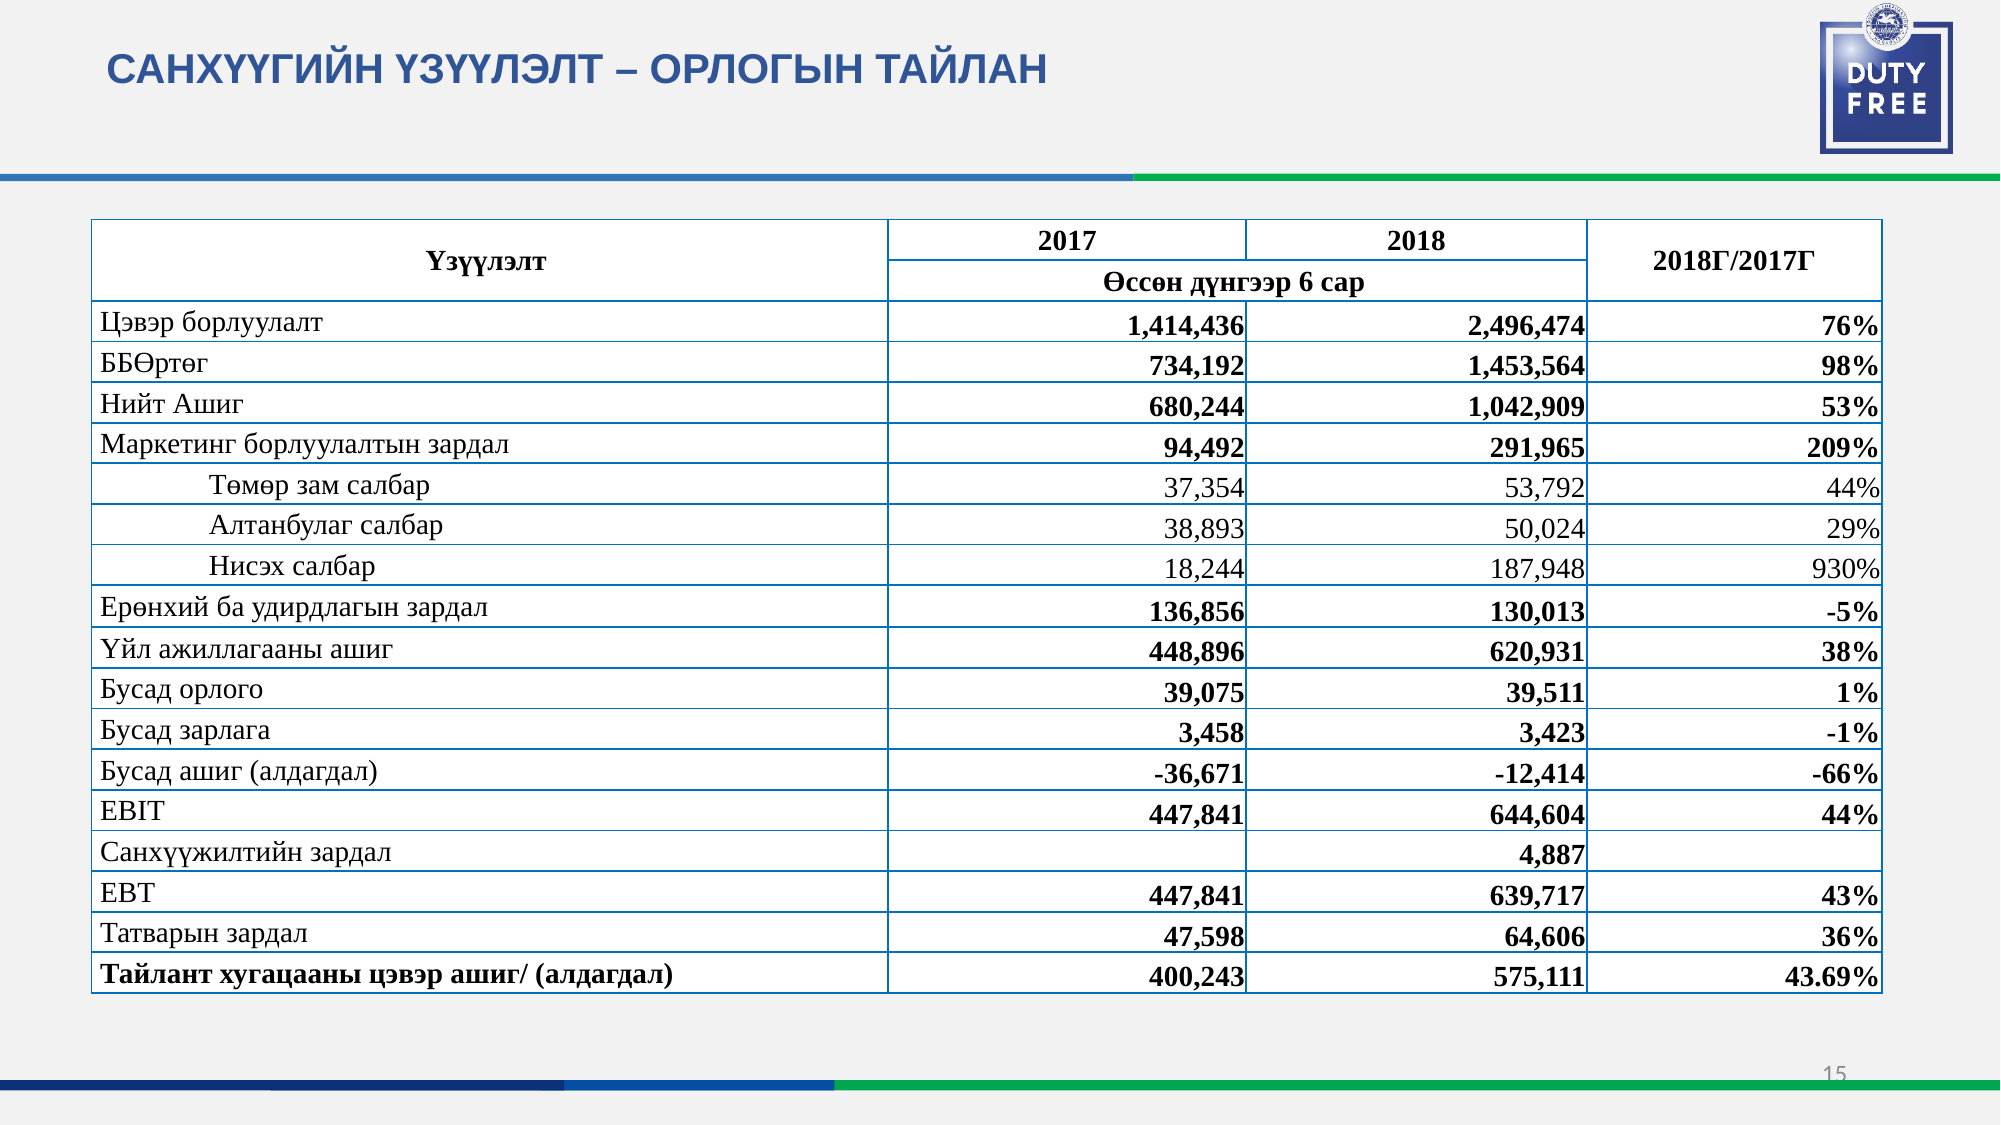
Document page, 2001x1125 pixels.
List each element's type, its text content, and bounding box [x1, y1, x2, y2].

table_cell Санхүүжилтийн зардал [92, 831, 887, 870]
table_cell -66% [1588, 750, 1881, 789]
table_cell 575,111 [1247, 953, 1586, 992]
table_header Үзүүлэлт [92, 220, 887, 300]
table_cell 4,887 [1247, 831, 1586, 870]
table_header 2018Г/2017Г [1588, 220, 1881, 300]
table_cell 36% [1588, 913, 1881, 951]
table_cell -36,671 [889, 750, 1245, 789]
table_cell [1588, 831, 1881, 870]
table_cell 291,965 [1247, 424, 1586, 462]
table_cell Өссөн дүнгээр 6 сар [889, 261, 1586, 300]
table_cell 53% [1588, 383, 1881, 422]
table_cell Бусад орлого [92, 669, 887, 708]
table_cell Алтанбулаг салбар [92, 505, 887, 544]
table_cell 1,414,436 [889, 302, 1245, 341]
table_cell 1,042,909 [1247, 383, 1586, 422]
table_cell Бусад ашиг (алдагдал) [92, 750, 887, 789]
table_cell Төмөр зам салбар [92, 464, 887, 503]
table_cell 130,013 [1247, 586, 1586, 626]
table_cell EBT [92, 872, 887, 911]
table_cell 64,606 [1247, 913, 1586, 951]
table_cell 447,841 [889, 872, 1245, 911]
table_cell 39,075 [889, 669, 1245, 708]
table_cell 1,453,564 [1247, 342, 1586, 381]
table_cell 620,931 [1247, 628, 1586, 667]
table_cell 3,458 [889, 709, 1245, 748]
table_cell 1% [1588, 669, 1881, 708]
table_cell 3,423 [1247, 709, 1586, 748]
table_cell 47,598 [889, 913, 1245, 951]
table_cell -1% [1588, 709, 1881, 748]
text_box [0, 1078, 2000, 1107]
table_header 2018 [1247, 220, 1586, 259]
table_cell 38,893 [889, 505, 1245, 544]
table_cell Бусад зарлага [92, 709, 887, 748]
table_cell 2,496,474 [1247, 302, 1586, 341]
table_cell 639,717 [1247, 872, 1586, 911]
table_cell 76% [1588, 302, 1881, 341]
table_header 2017 [889, 220, 1245, 259]
table_cell 448,896 [889, 628, 1245, 667]
table_cell Нисэх салбар [92, 545, 887, 584]
picture [0, 0, 2001, 1125]
table_cell Үйл ажиллагааны ашиг [92, 628, 887, 667]
table_cell 53,792 [1247, 464, 1586, 503]
table_cell 38% [1588, 628, 1881, 667]
table_cell 209% [1588, 424, 1881, 462]
table_cell 39,511 [1247, 669, 1586, 708]
table_cell 187,948 [1247, 545, 1586, 584]
table_cell 400,243 [889, 953, 1245, 992]
table_cell 43.69% [1588, 953, 1881, 992]
table_cell ББӨртөг [92, 342, 887, 381]
table_cell 29% [1588, 505, 1881, 544]
table_cell [889, 831, 1245, 870]
table_cell Татварын зардал [92, 913, 887, 951]
table_cell 50,024 [1247, 505, 1586, 544]
table_cell -12,414 [1247, 750, 1586, 789]
table_cell Цэвэр борлуулалт [92, 302, 887, 341]
table_cell Маркетинг борлуулалтын зардал [92, 424, 887, 462]
table_cell 44% [1588, 791, 1881, 830]
table_cell 43% [1588, 872, 1881, 911]
table_cell Нийт Ашиг [92, 383, 887, 422]
table_cell Ерөнхий ба удирдлагын зардал [92, 586, 887, 626]
table_cell 37,354 [889, 464, 1245, 503]
table_cell 447,841 [889, 791, 1245, 830]
table_cell -5% [1588, 586, 1881, 626]
table_cell 734,192 [889, 342, 1245, 381]
table_cell 94,492 [889, 424, 1245, 462]
table_cell 930% [1588, 545, 1881, 584]
table_cell 18,244 [889, 545, 1245, 584]
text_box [0, 173, 2000, 182]
table_cell 98% [1588, 342, 1881, 381]
table_cell 680,244 [889, 383, 1245, 422]
table_cell 44% [1588, 464, 1881, 503]
table_cell EBIT [92, 791, 887, 830]
slide_number 15 [1412, 1042, 1863, 1078]
table_cell 644,604 [1247, 791, 1586, 830]
table_cell 136,856 [889, 586, 1245, 626]
text_box САНХҮҮГИЙН ҮЗҮҮЛЭЛТ – ОРЛОГЫН ТАЙЛАН [91, 14, 1820, 126]
table_cell Тайлант хугацааны цэвэр ашиг/ (алдагдал) [92, 953, 887, 992]
